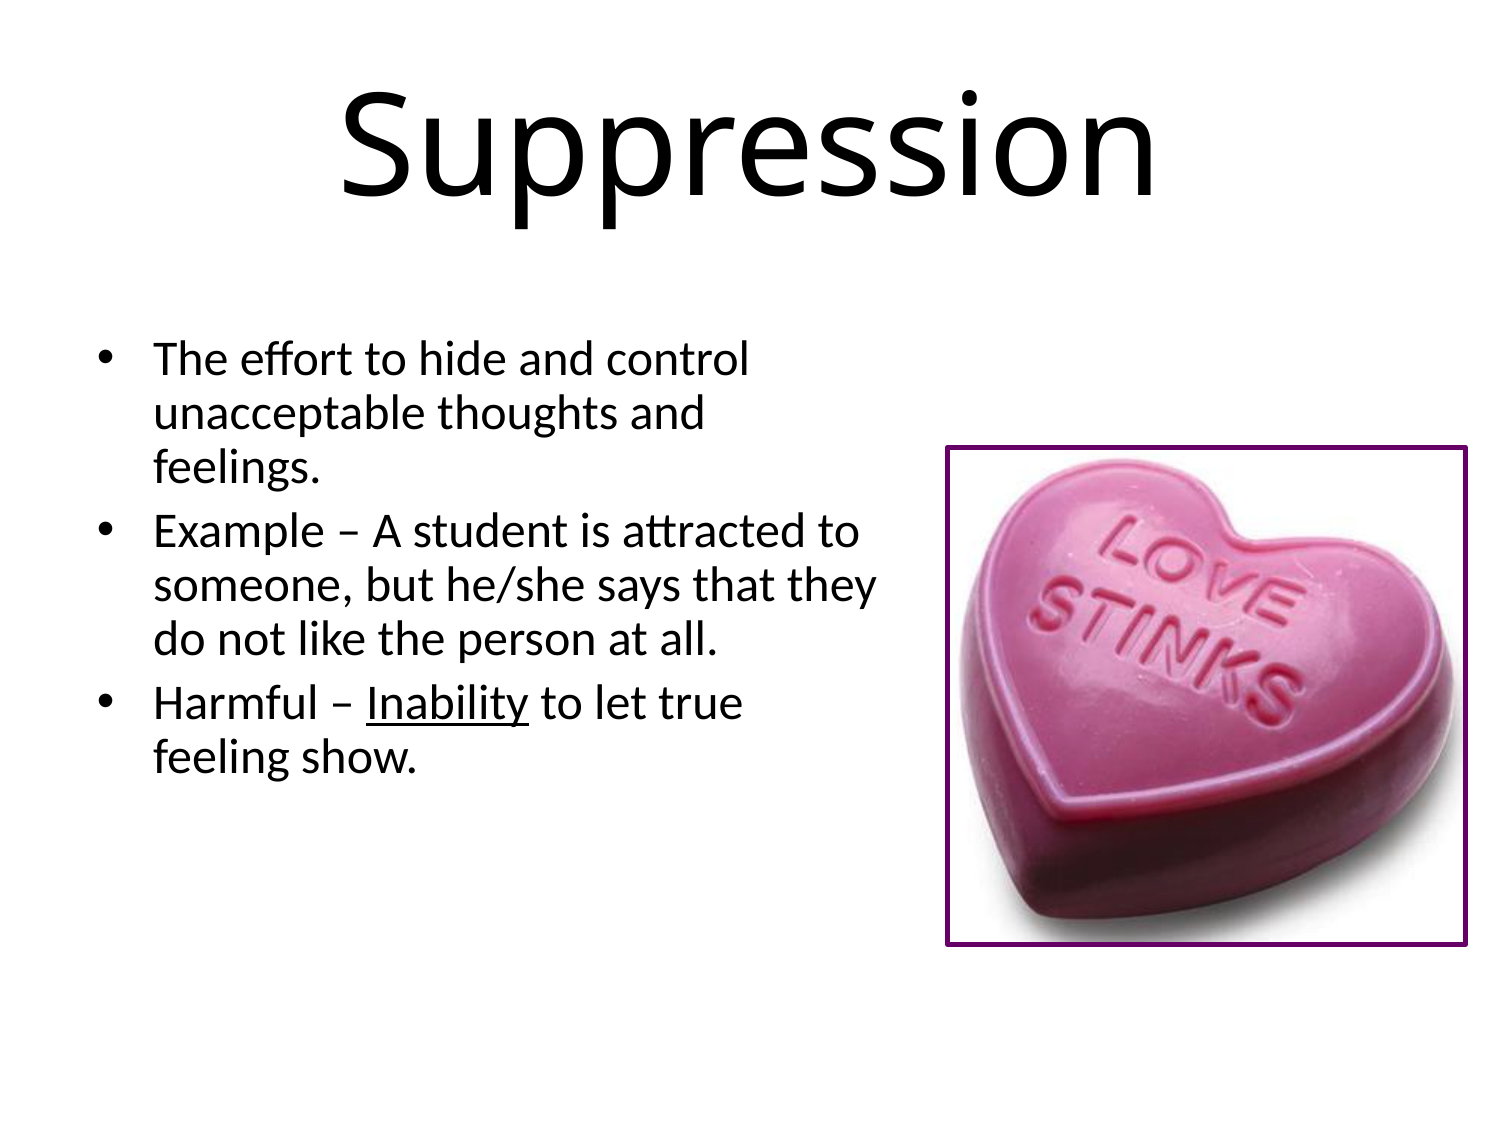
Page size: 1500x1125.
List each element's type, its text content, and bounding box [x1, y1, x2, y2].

list The effort to hide and control unacceptable thoughts and feelings. Example – A student is attracted to someone, but he/she says that they do not like the person at all. Harmful – Inability to let true feeling show. [81, 324, 900, 675]
title Suppression [75, 45, 1425, 233]
picture [949, 449, 1464, 942]
